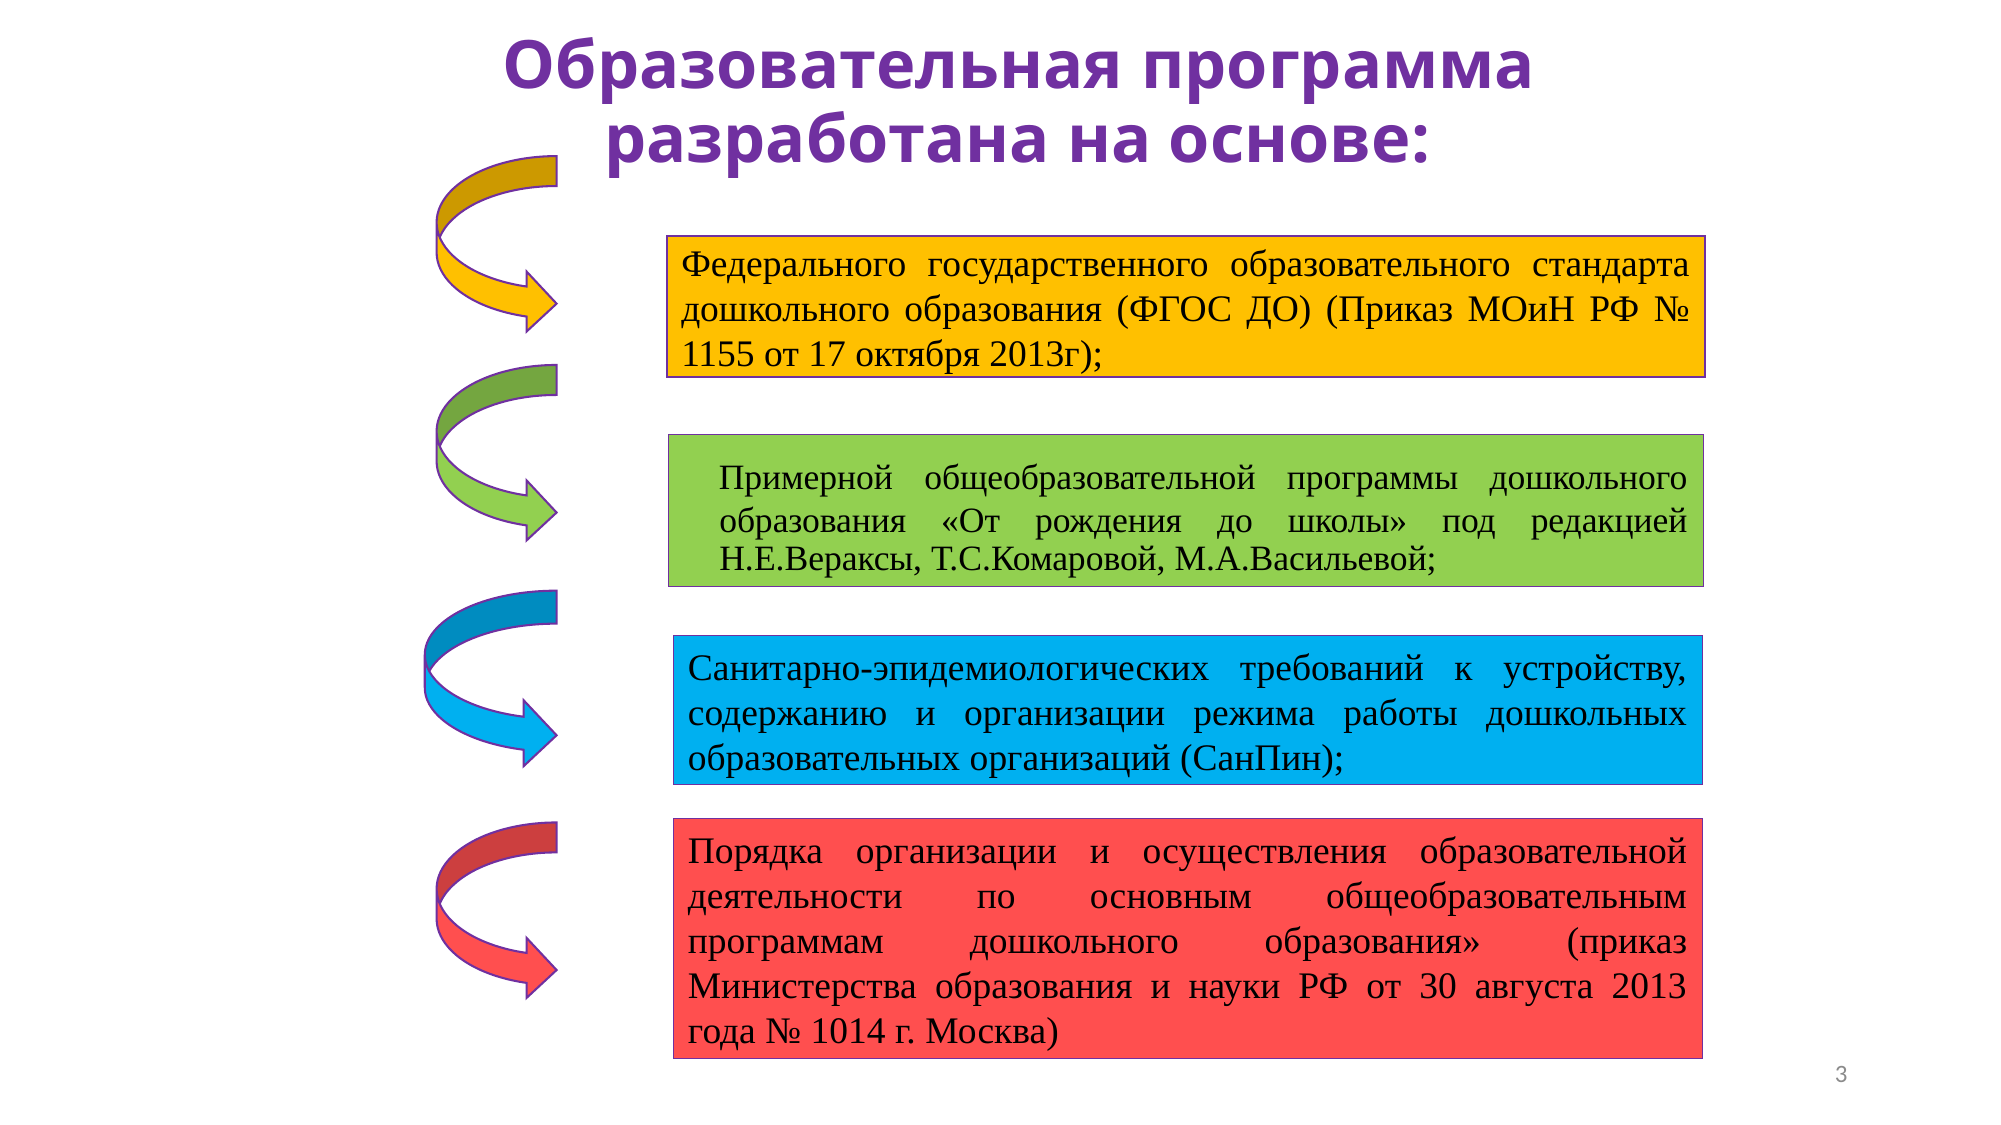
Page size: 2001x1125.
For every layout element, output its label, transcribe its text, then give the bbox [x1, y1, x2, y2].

slide_number 3 [1412, 1042, 1863, 1103]
list Примерной общеобразовательной программы дошкольного образования «От рождения до школы» под редакцией Н.Е.Вераксы, Т.С.Комаровой, М.А.Васильевой; [668, 434, 1704, 587]
text_box Порядка организации и осуществления образовательной деятельности по основным общеобразовательным программам дошкольного образования» (приказ Министерства образования и науки РФ от 30 августа 2013 года № 1014 г. Москва) [673, 818, 1703, 1059]
text_box [435, 363, 559, 543]
text_box Санитарно-эпидемиологических требований к устройству, содержанию и организации режима работы дошкольных образовательных организаций (СанПин); [673, 635, 1703, 785]
text_box [423, 589, 559, 769]
text_box [435, 155, 559, 334]
text_box Федерального государственного образовательного стандарта дошкольного образования (ФГОС ДО) (Приказ МОиН РФ № 1155 от 17 октября 2013г); [666, 235, 1706, 378]
text_box [435, 821, 559, 1001]
title Образовательная программа разработана на основе: [332, 78, 1703, 212]
